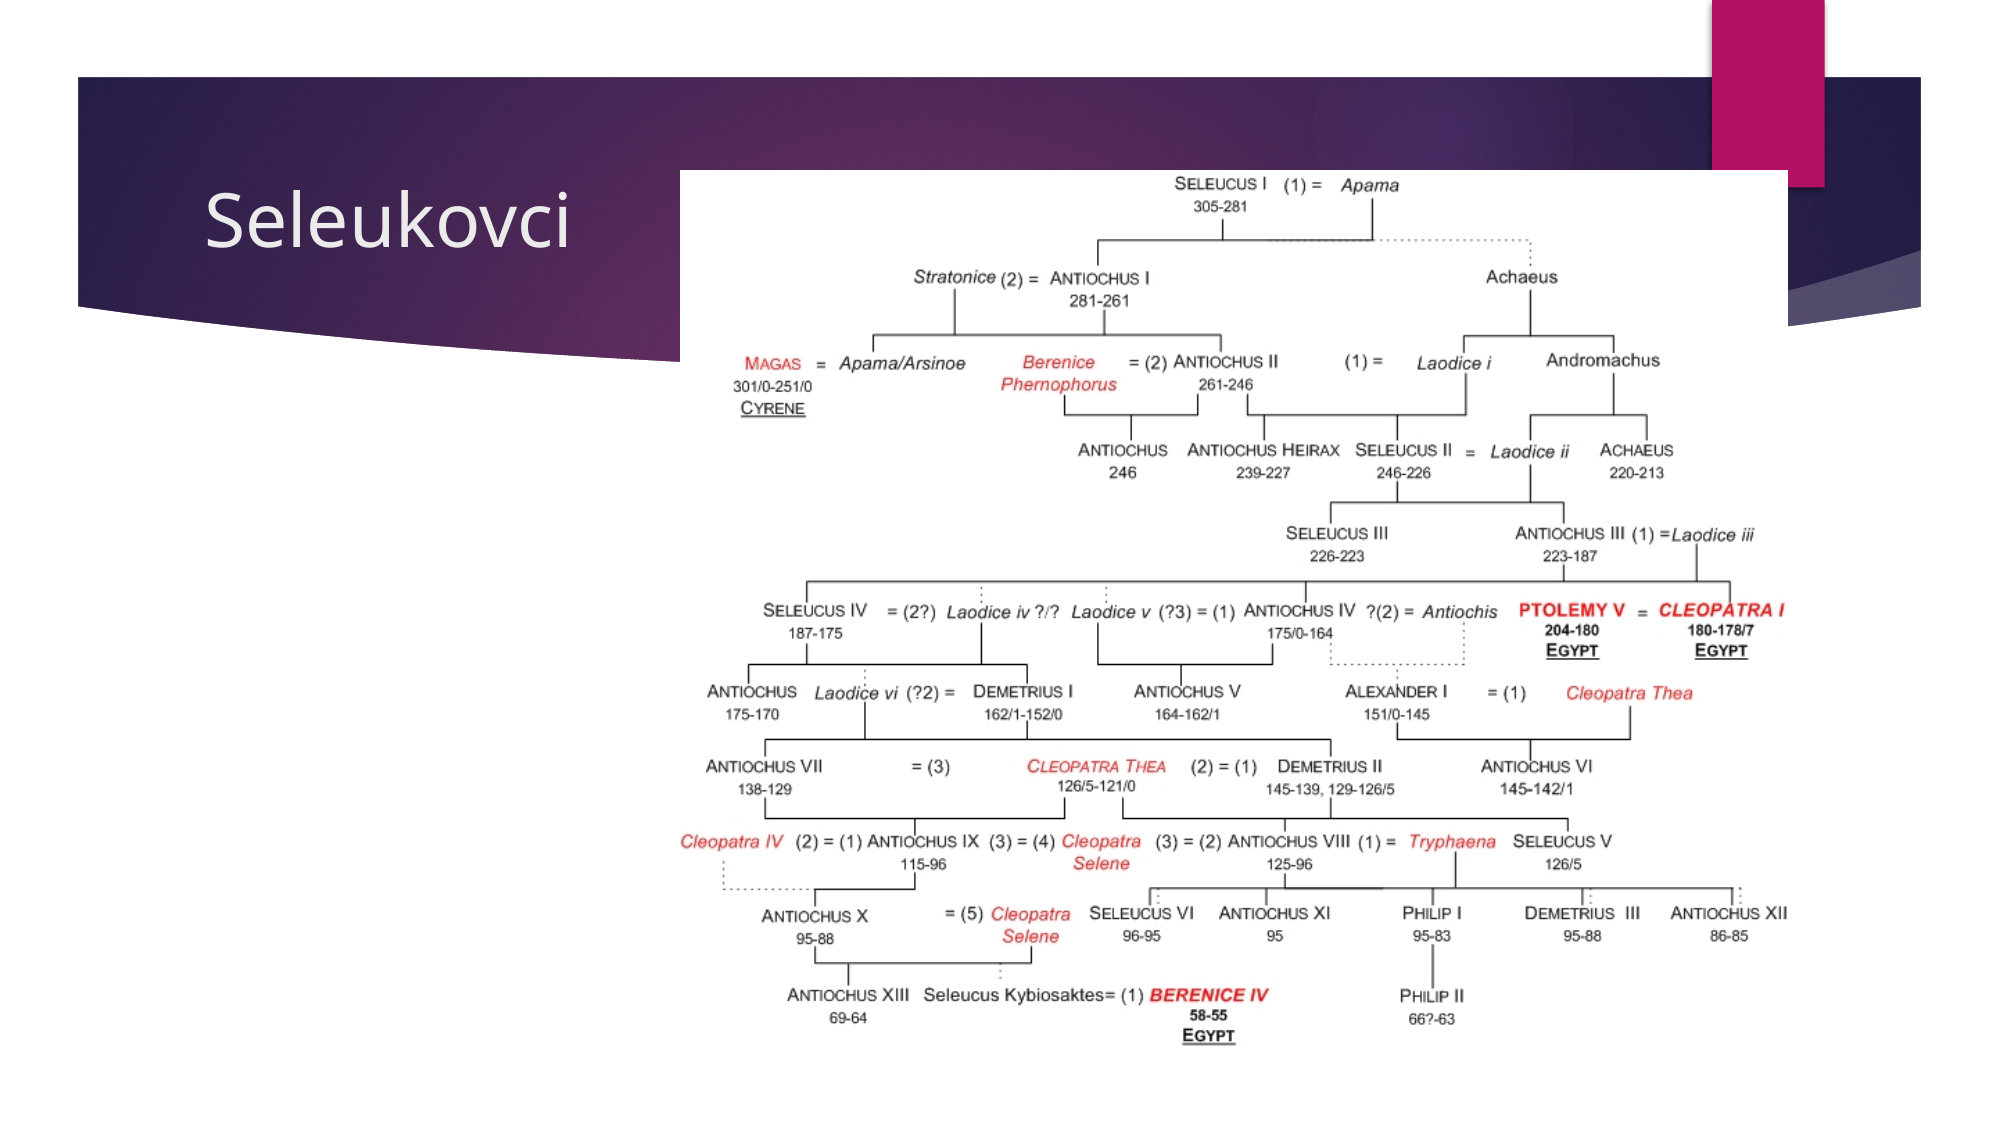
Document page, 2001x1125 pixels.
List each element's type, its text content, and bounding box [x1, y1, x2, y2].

title Seleukovci [189, 159, 1627, 276]
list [680, 170, 1789, 1047]
